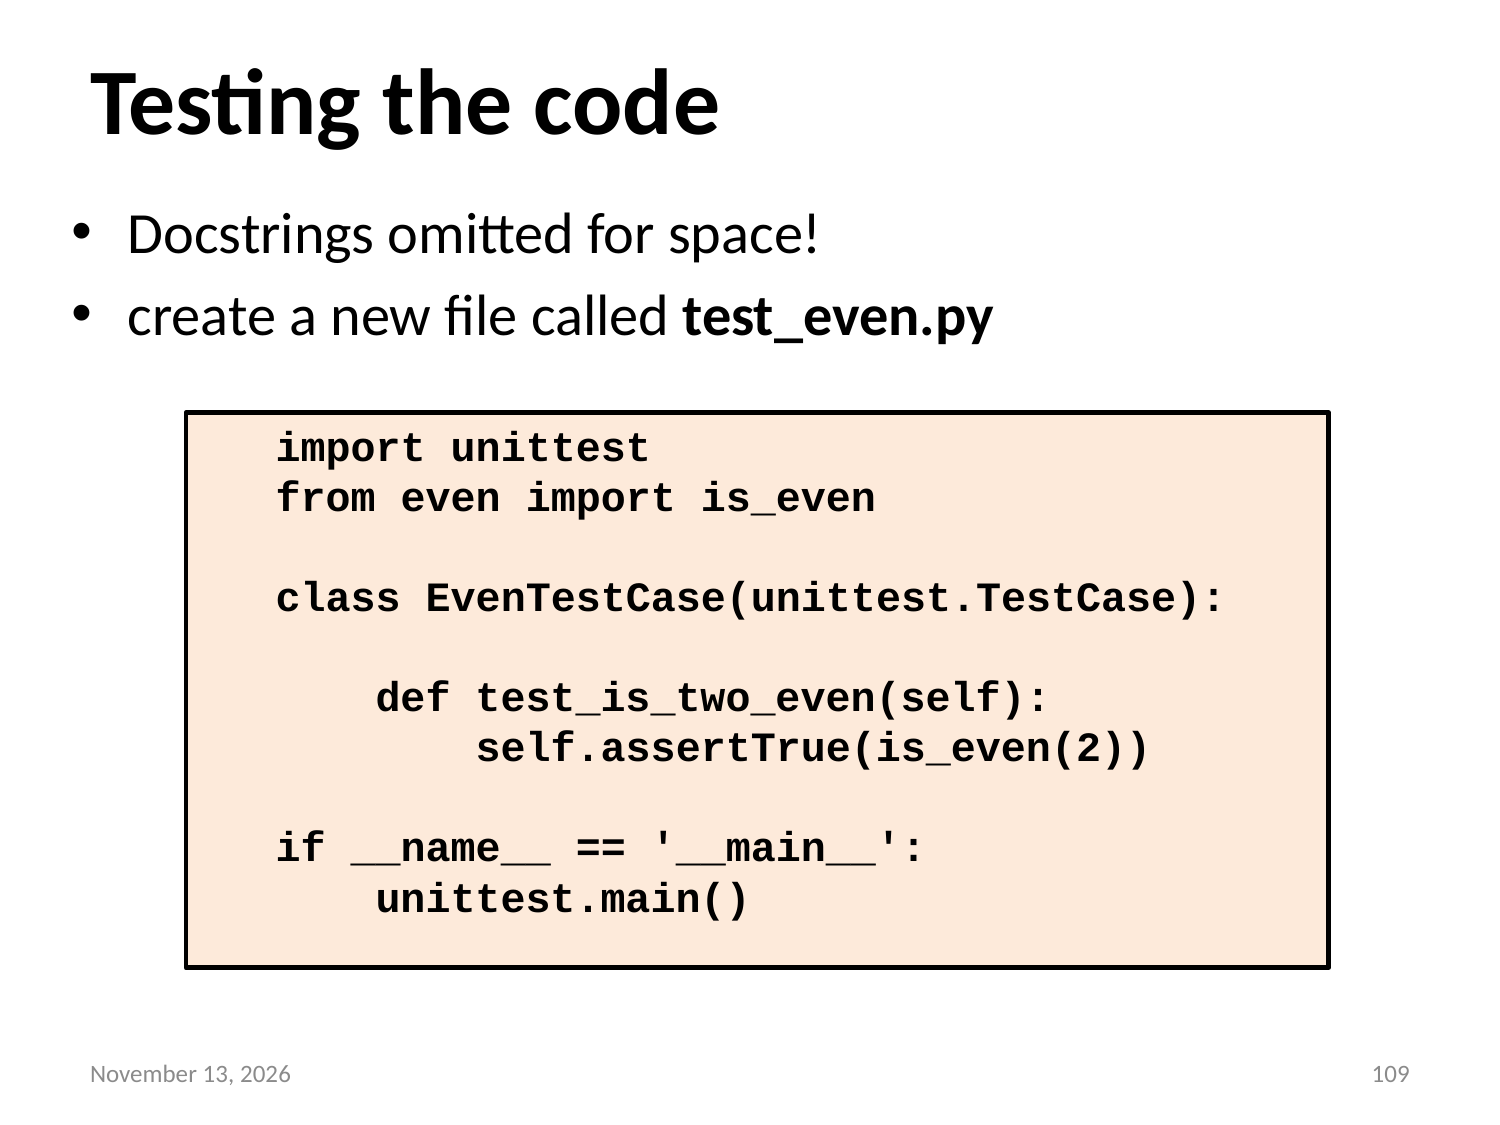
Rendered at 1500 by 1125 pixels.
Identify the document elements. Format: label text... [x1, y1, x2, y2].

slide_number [75, 1042, 425, 1103]
slide_number 108 [1074, 1042, 1425, 1103]
title Testing the code [75, 3, 1425, 188]
text_box Docstrings omitted for space! create a new file called test_even.py [56, 188, 1425, 389]
text_box import unittest from even import is_even class EvenTestCase(unittest.TestCase): def test_is_two_even(self): self.assertTrue(is_even(2)) if __name__ == '__main__': unittest.main() [185, 412, 1329, 968]
